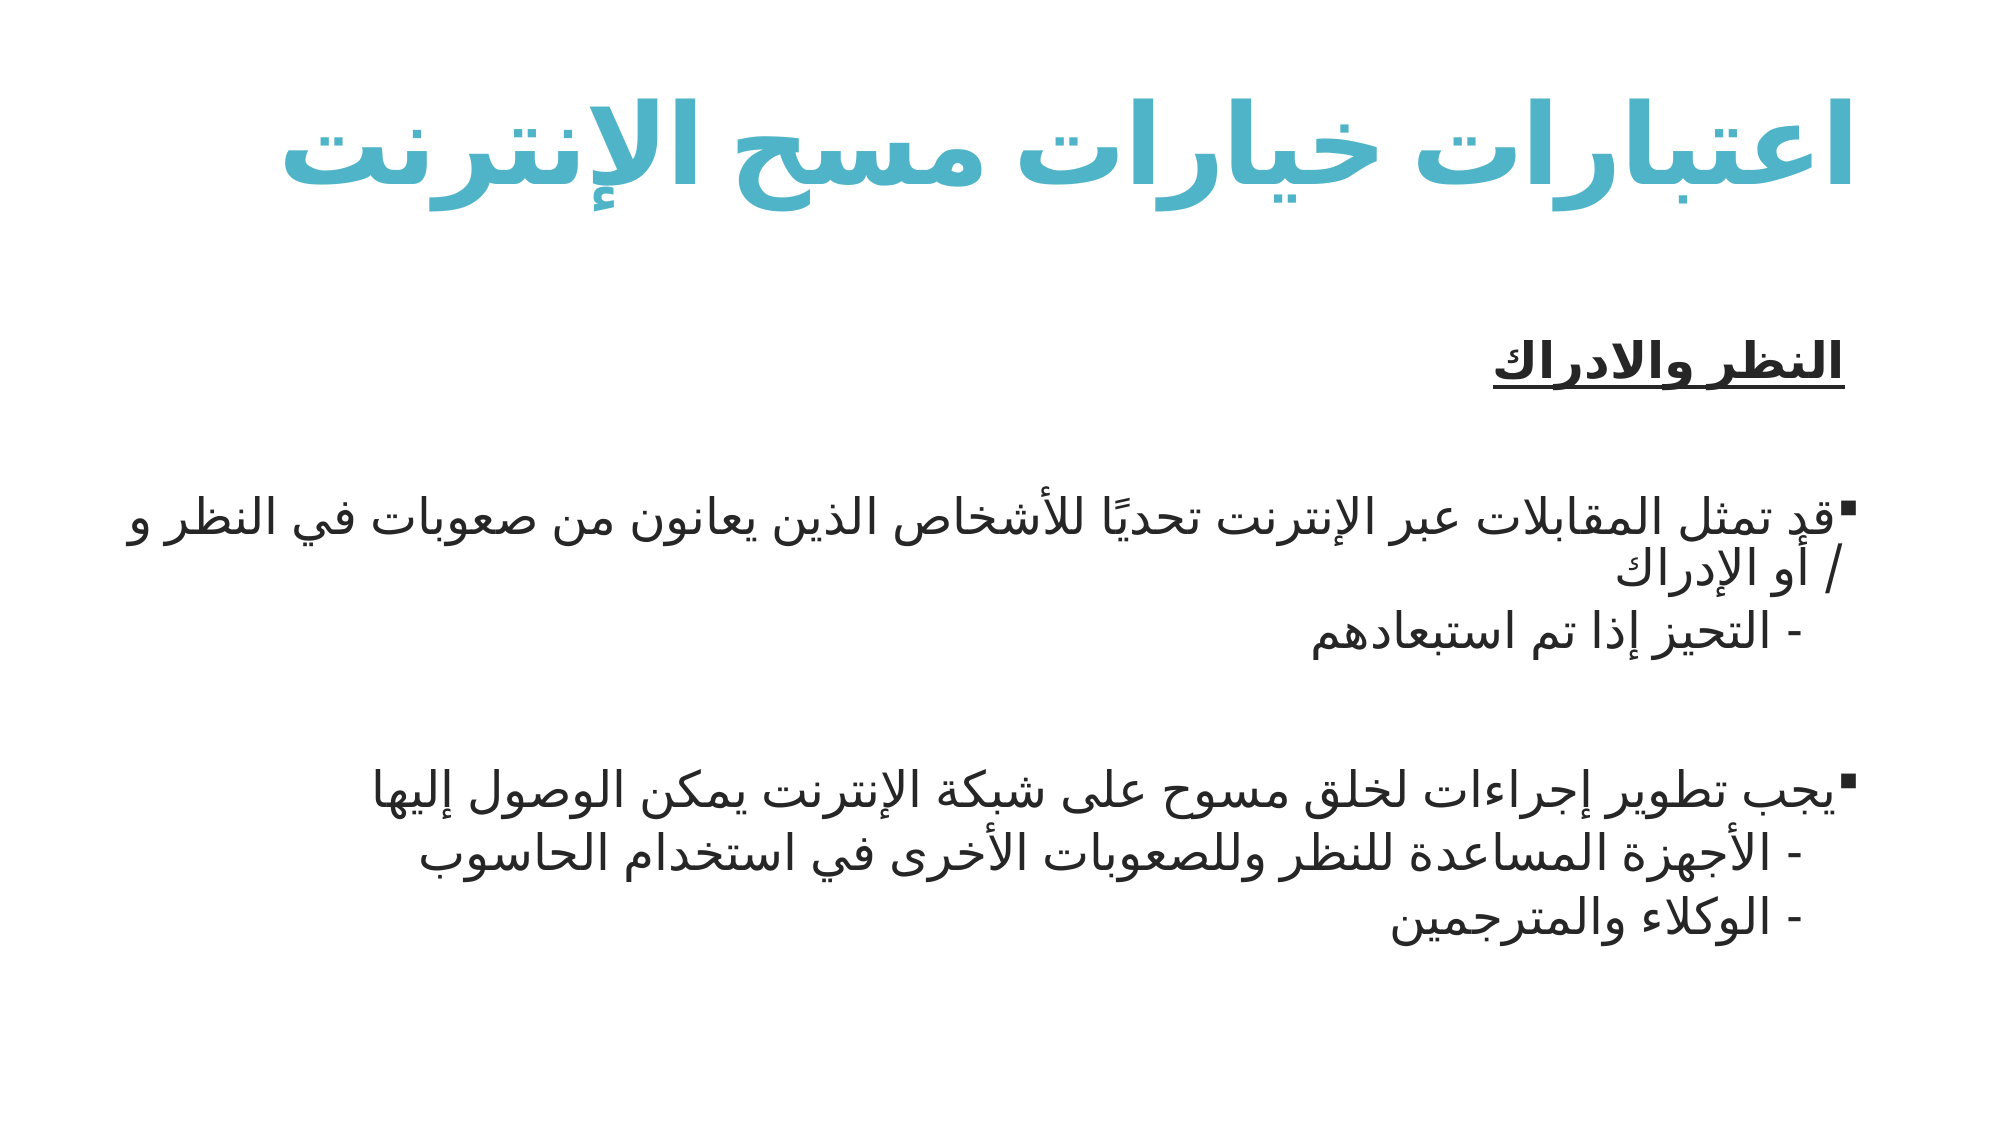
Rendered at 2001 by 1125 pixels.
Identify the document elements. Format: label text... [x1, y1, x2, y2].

list النظر والادراك قد تمثل المقابلات عبر الإنترنت تحديًا للأشخاص الذين يعانون من صعوبات في النظر و / أو الإدراك - التحيز إذا تم استبعادهم يجب تطوير إجراءات لخلق مسوح على شبكة الإنترنت يمكن الوصول إليها - الأجهزة المساعدة للنظر وللصعوبات الأخرى في استخدام الحاسوب - الوكلاء والمترجمين [111, 329, 1876, 948]
title اعتبارات خيارات مسح الإنترنت [107, 81, 1875, 354]
